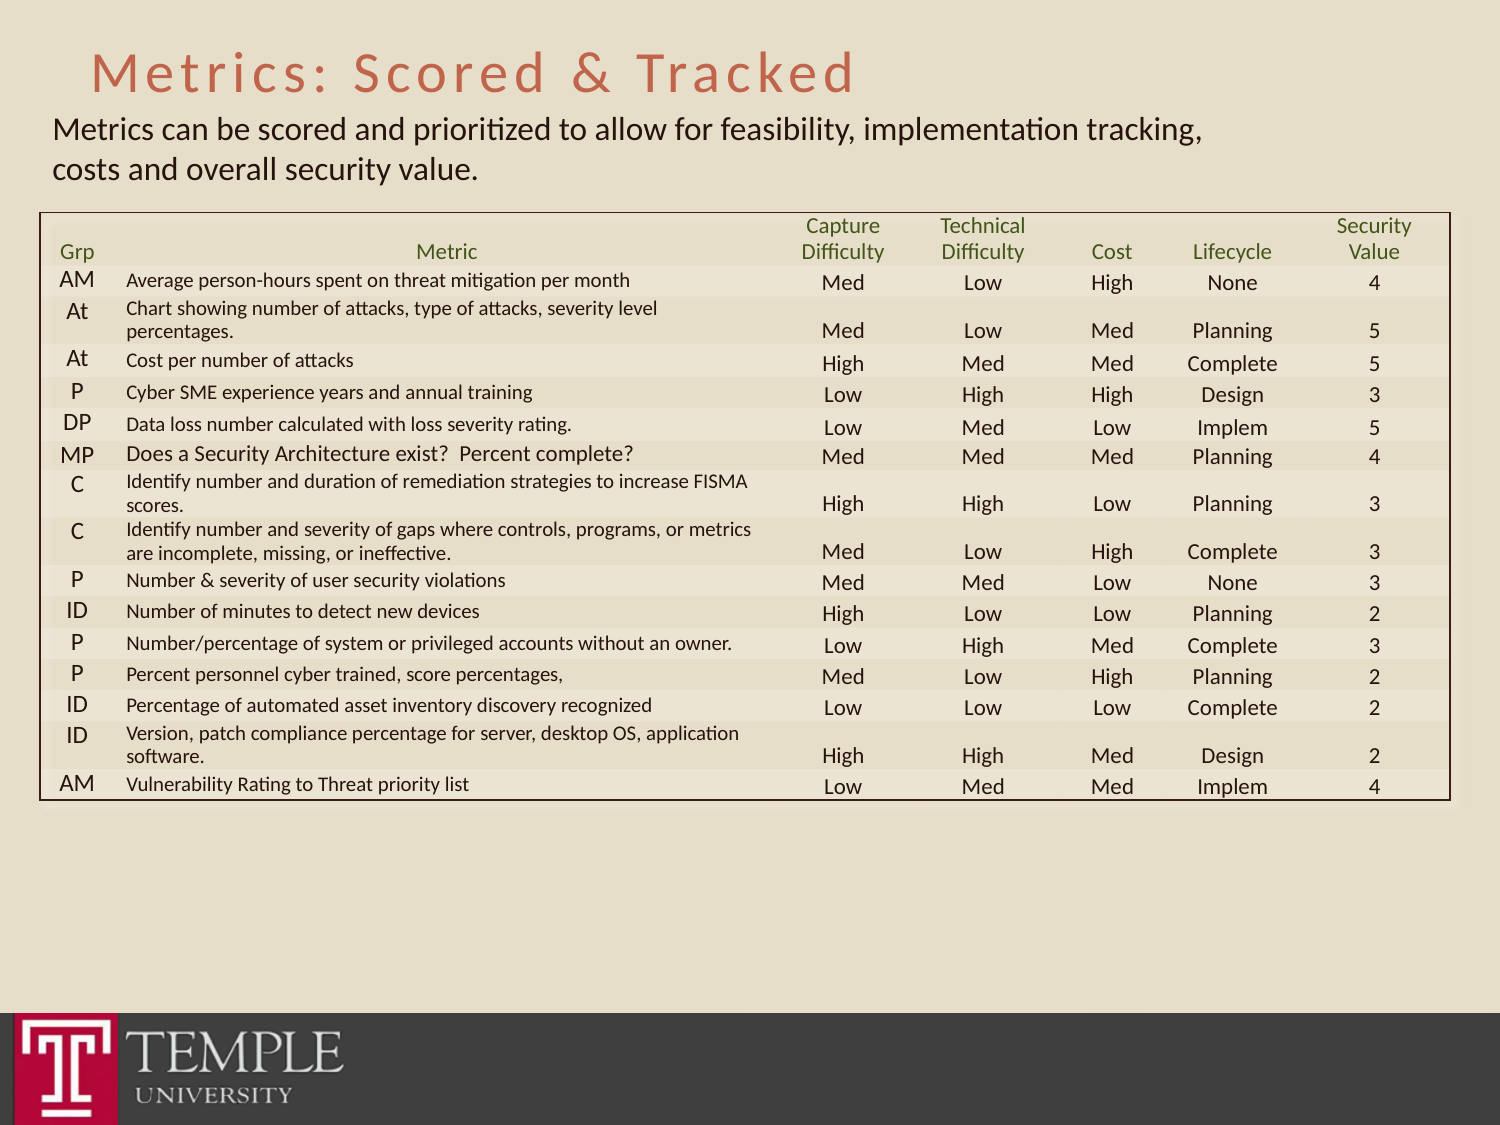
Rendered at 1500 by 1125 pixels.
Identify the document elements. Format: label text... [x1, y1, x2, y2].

table_cell Chart showing number of attacks, type of attacks, severity level percentages. [115, 297, 779, 344]
table_cell High [1059, 659, 1166, 690]
table_cell 2 [1299, 690, 1449, 721]
table_cell Low [908, 596, 1059, 628]
table_cell Complete [1166, 344, 1299, 377]
table_cell 3 [1299, 470, 1449, 517]
table_cell Med [779, 297, 908, 344]
table_cell 5 [1299, 344, 1449, 377]
table_cell Identify number and duration of remediation strategies to increase FISMA scores. [115, 470, 779, 517]
table_cell Percentage of automated asset inventory discovery recognized [115, 690, 779, 721]
table_cell Med [908, 408, 1059, 441]
table_cell Low [779, 628, 908, 659]
table_cell Number of minutes to detect new devices [115, 596, 779, 628]
table_cell C [41, 470, 115, 517]
table_cell High [1059, 517, 1166, 565]
table_header Grp [41, 213, 115, 265]
table_cell Number/percentage of system or privileged accounts without an owner. [115, 628, 779, 659]
table_cell None [1166, 265, 1299, 297]
table_cell High [779, 596, 908, 628]
table_cell Med [1059, 441, 1166, 470]
table_cell Med [908, 344, 1059, 377]
table_cell Cost per number of attacks [115, 344, 779, 377]
table_cell P [41, 659, 115, 690]
picture [0, 1013, 1500, 1125]
table_cell Med [779, 517, 908, 565]
title Metrics: Scored & Tracked [74, 24, 1438, 113]
table_cell Implem [1166, 408, 1299, 441]
table_cell P [41, 565, 115, 596]
table_cell 2 [1299, 659, 1449, 690]
table_cell At [41, 344, 115, 377]
table_cell Version, patch compliance percentage for server, desktop OS, application software. [115, 721, 779, 769]
table_cell High [779, 721, 908, 769]
table_cell Low [908, 297, 1059, 344]
table_cell Med [1059, 344, 1166, 377]
table_cell Low [908, 690, 1059, 721]
table_cell P [41, 628, 115, 659]
table_cell Low [908, 265, 1059, 297]
table_cell Low [1059, 690, 1166, 721]
table_cell C [41, 517, 115, 565]
table_cell Low [908, 517, 1059, 565]
table_cell 3 [1299, 565, 1449, 596]
table_cell Low [1059, 408, 1166, 441]
table_cell Design [1166, 377, 1299, 408]
table_cell Med [908, 769, 1059, 799]
table_cell Med [779, 265, 908, 297]
table_cell None [1166, 565, 1299, 596]
table_header Technical Difficulty [908, 213, 1059, 265]
table_cell Cyber SME experience years and annual training [115, 377, 779, 408]
table_cell Number & severity of user security violations [115, 565, 779, 596]
table_header Cost [1059, 213, 1166, 265]
table_header Lifecycle [1166, 213, 1299, 265]
table_cell Med [779, 659, 908, 690]
table_cell P [41, 377, 115, 408]
table_cell ID [41, 690, 115, 721]
table_cell Med [779, 565, 908, 596]
table_cell ID [41, 596, 115, 628]
text_box Metrics can be scored and prioritized to allow for feasibility, implementation tracking, costs and overall security value. [37, 99, 1263, 195]
table_header Security Value [1299, 213, 1449, 265]
table_cell Planning [1166, 470, 1299, 517]
table_cell Low [779, 377, 908, 408]
table_cell 5 [1299, 408, 1449, 441]
table_cell Low [1059, 596, 1166, 628]
table_cell Planning [1166, 596, 1299, 628]
table_cell 5 [1299, 297, 1449, 344]
table_cell High [908, 377, 1059, 408]
table_cell 2 [1299, 596, 1449, 628]
table_cell High [908, 628, 1059, 659]
table_cell 3 [1299, 628, 1449, 659]
table_cell 2 [1299, 721, 1449, 769]
table_cell Low [1059, 565, 1166, 596]
table_cell Complete [1166, 628, 1299, 659]
table_cell Med [1059, 297, 1166, 344]
table_cell High [1059, 377, 1166, 408]
table_cell High [908, 470, 1059, 517]
table_cell Med [908, 441, 1059, 470]
table_cell Low [779, 769, 908, 799]
table_cell AM [41, 769, 115, 799]
table_cell 3 [1299, 377, 1449, 408]
table_cell High [908, 721, 1059, 769]
table_cell 4 [1299, 441, 1449, 470]
table_cell DP [41, 408, 115, 441]
table_cell 4 [1299, 769, 1449, 799]
table_cell High [1059, 265, 1166, 297]
table_cell ID [41, 721, 115, 769]
table_cell Med [908, 565, 1059, 596]
table_cell Does a Security Architecture exist? Percent complete? [115, 441, 779, 470]
table_cell Average person-hours spent on threat mitigation per month [115, 265, 779, 297]
table_cell Percent personnel cyber trained, score percentages, [115, 659, 779, 690]
table_cell Planning [1166, 659, 1299, 690]
table_cell Low [779, 408, 908, 441]
table_cell Design [1166, 721, 1299, 769]
table_cell Low [779, 690, 908, 721]
table_cell Complete [1166, 517, 1299, 565]
table_cell Data loss number calculated with loss severity rating. [115, 408, 779, 441]
table_cell Med [1059, 769, 1166, 799]
table_cell Planning [1166, 441, 1299, 470]
table_cell Med [779, 441, 908, 470]
table_cell 4 [1299, 265, 1449, 297]
table_cell 3 [1299, 517, 1449, 565]
table_cell At [41, 297, 115, 344]
table_cell Complete [1166, 690, 1299, 721]
table_header Capture Difficulty [779, 213, 908, 265]
table_cell High [779, 470, 908, 517]
table_cell Med [1059, 721, 1166, 769]
table_cell Implem [1166, 769, 1299, 799]
table_cell Low [908, 659, 1059, 690]
table_cell Low [1059, 470, 1166, 517]
table_cell MP [41, 441, 115, 470]
table_cell Vulnerability Rating to Threat priority list [115, 769, 779, 799]
table_header Metric [115, 213, 779, 265]
table_cell High [779, 344, 908, 377]
table_cell Planning [1166, 297, 1299, 344]
table_cell AM [41, 265, 115, 297]
table_cell Med [1059, 628, 1166, 659]
table_cell Identify number and severity of gaps where controls, programs, or metrics are incomplete, missing, or ineffective. [115, 517, 779, 565]
